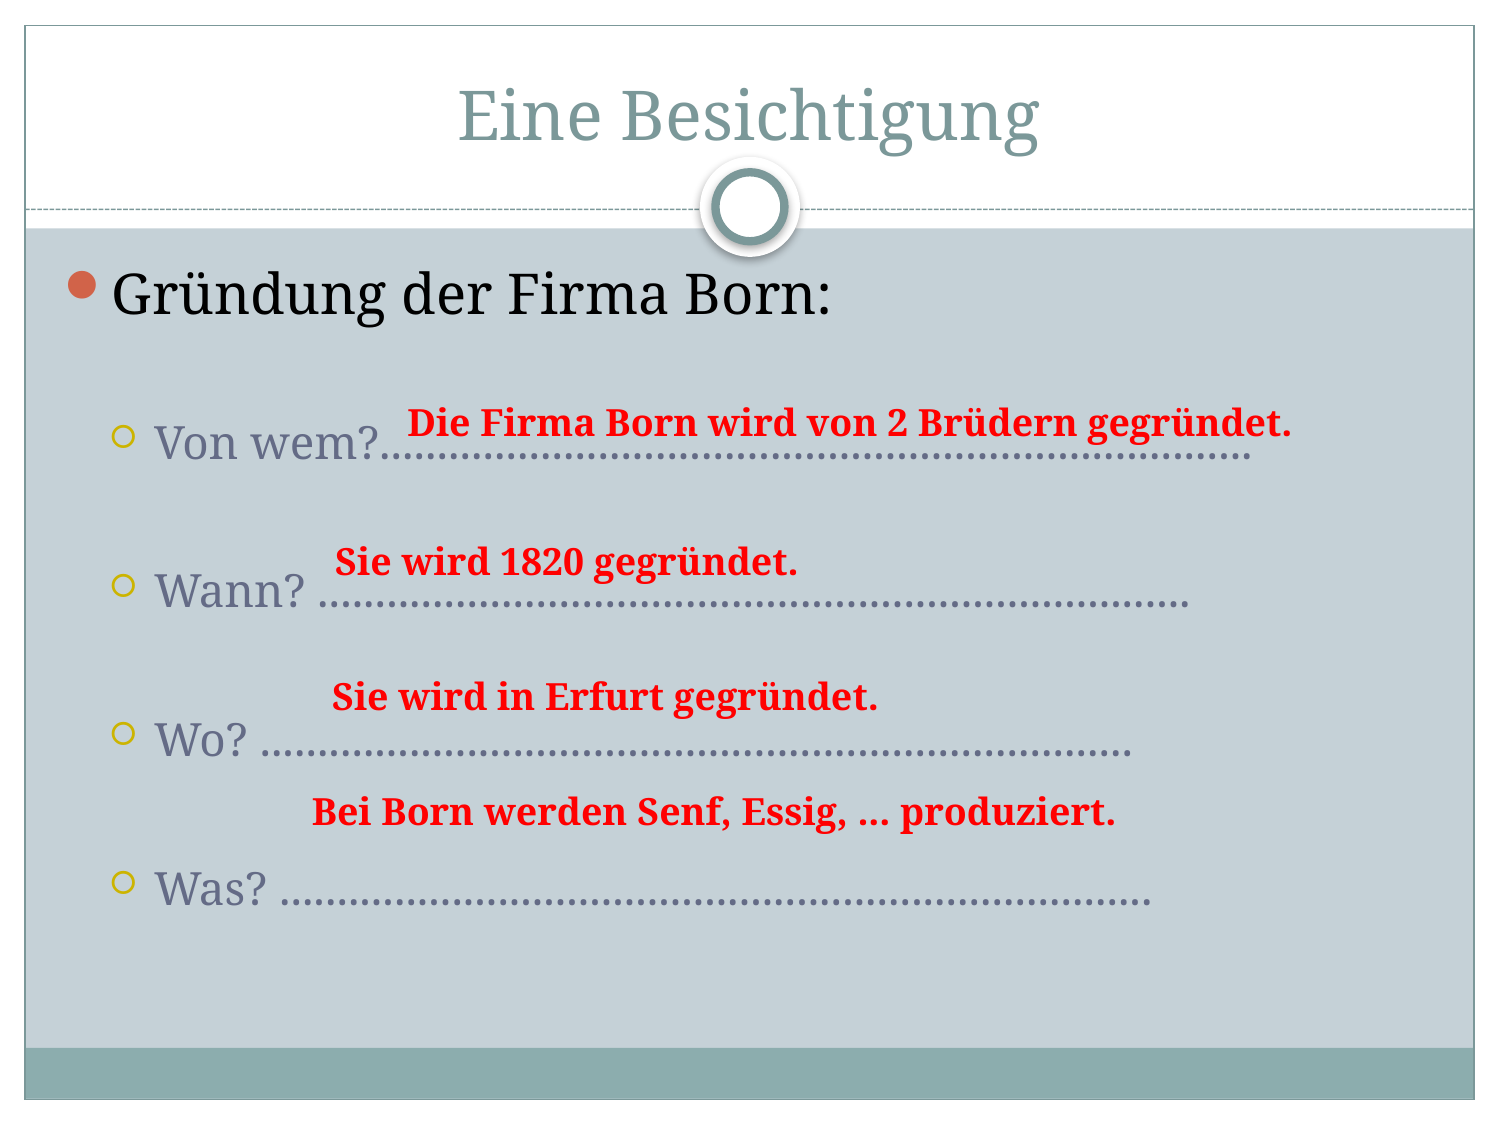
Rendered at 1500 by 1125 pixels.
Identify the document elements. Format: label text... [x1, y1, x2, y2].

text_box Die Firma Born wird von 2 Brüdern gegründet. [392, 391, 1309, 452]
text_box Sie wird in Erfurt gegründet. [317, 665, 895, 725]
list Gründung der Firma Born: Von wem?............................................................................ Wann? ............................................................................ Wo? ............................................................................ Was? ............................................................................ [49, 250, 1445, 1001]
title Eine Besichtigung [49, 37, 1450, 162]
text_box Bei Born werden Senf, Essig, ... produziert. [297, 780, 1133, 841]
text_box Sie wird 1820 gegründet. [320, 530, 815, 591]
